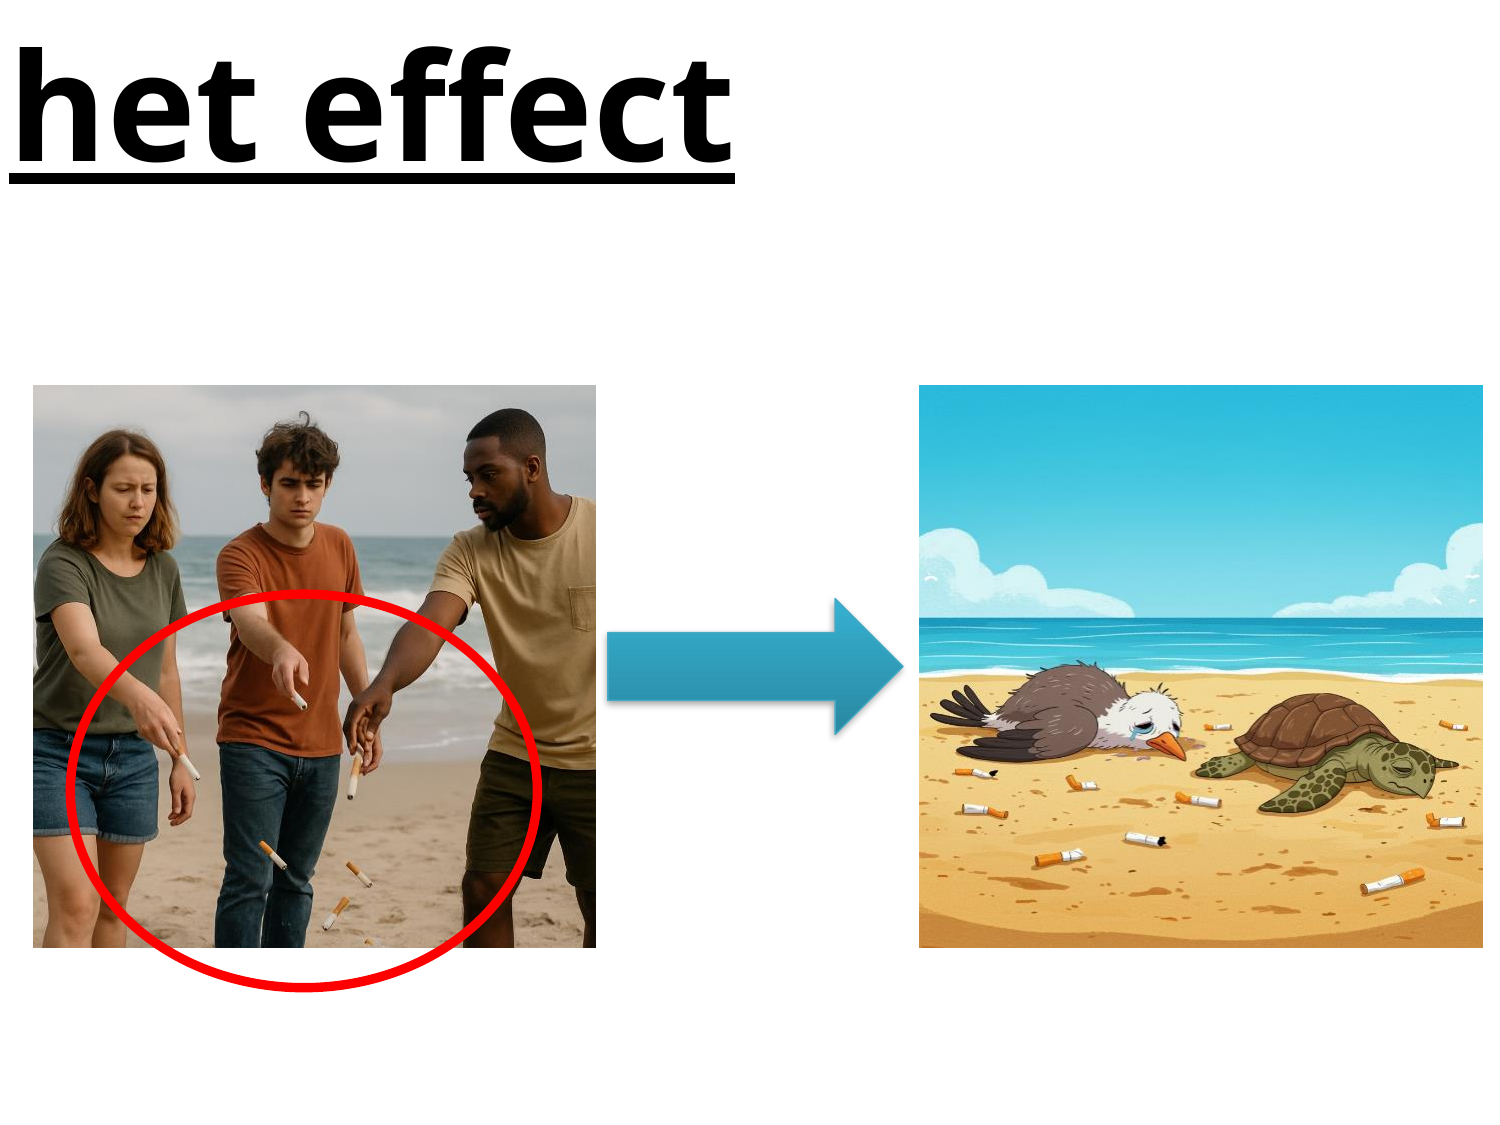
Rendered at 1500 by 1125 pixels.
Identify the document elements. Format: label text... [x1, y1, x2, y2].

text_box het effect [0, 4, 1500, 199]
picture [919, 385, 1483, 949]
picture [33, 385, 597, 949]
text_box [607, 597, 904, 736]
text_box [170, 955, 438, 990]
